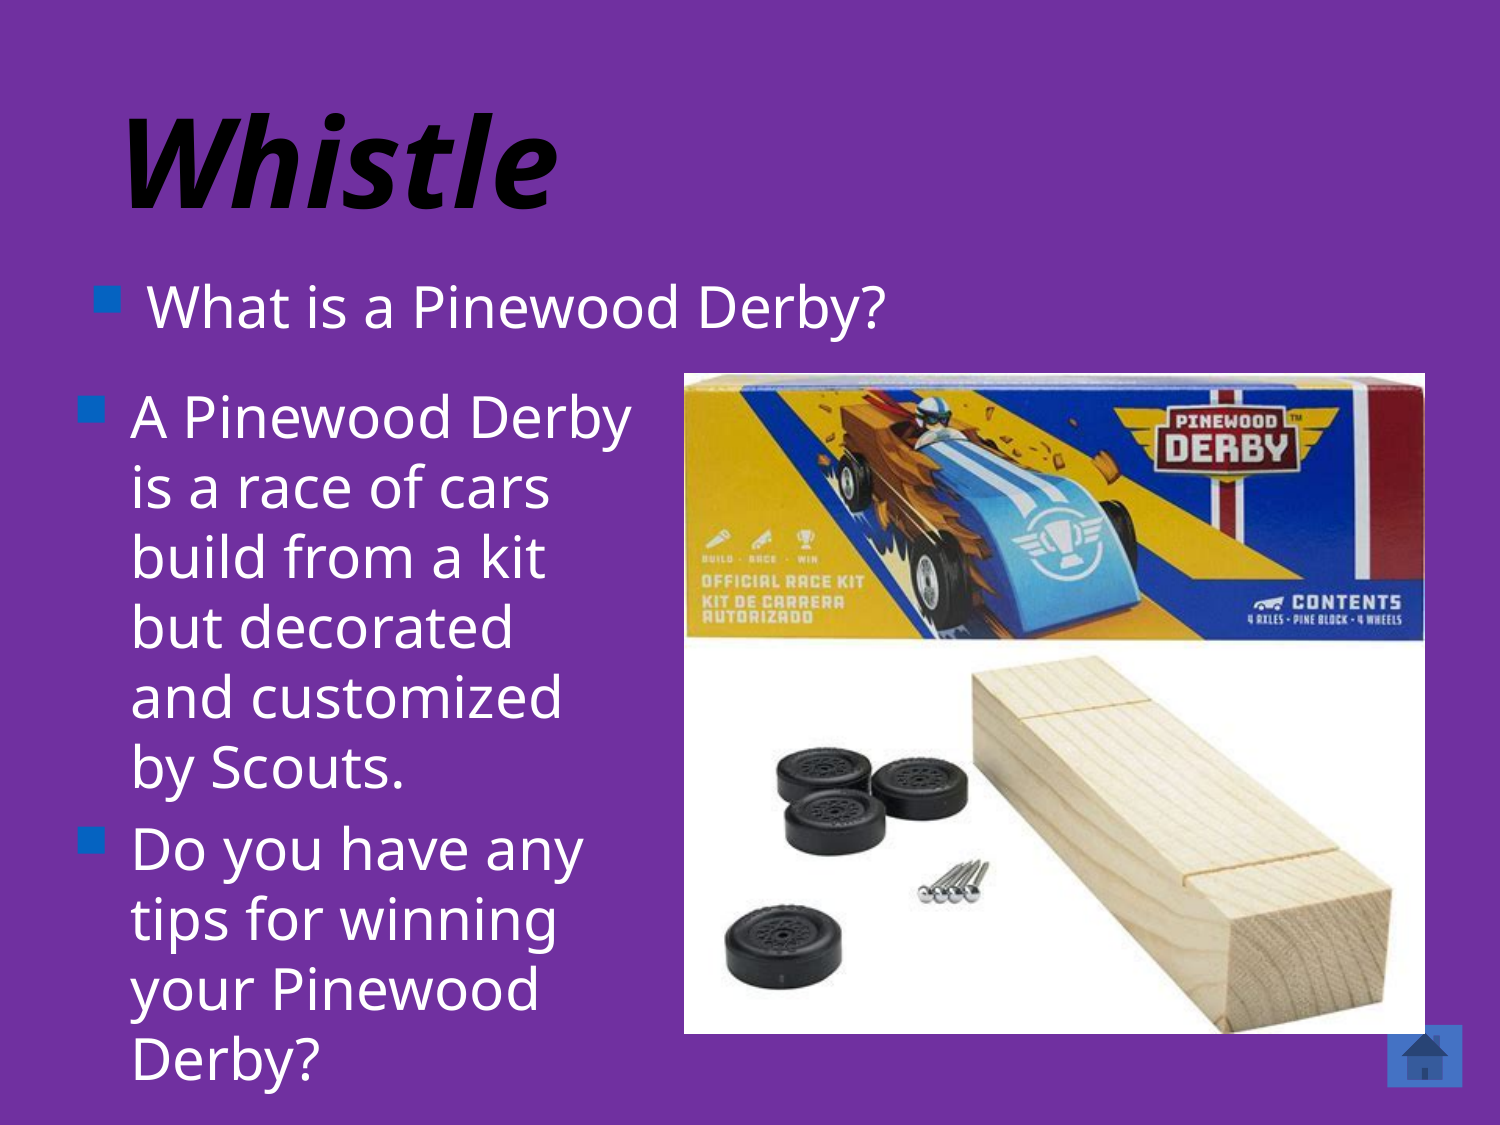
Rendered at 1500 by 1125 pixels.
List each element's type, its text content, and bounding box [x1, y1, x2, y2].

title Whistle [103, 59, 1397, 262]
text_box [59, 372, 1425, 1034]
text_box [1387, 1024, 1463, 1088]
text_box What is a Pinewood Derby? [74, 262, 1425, 372]
